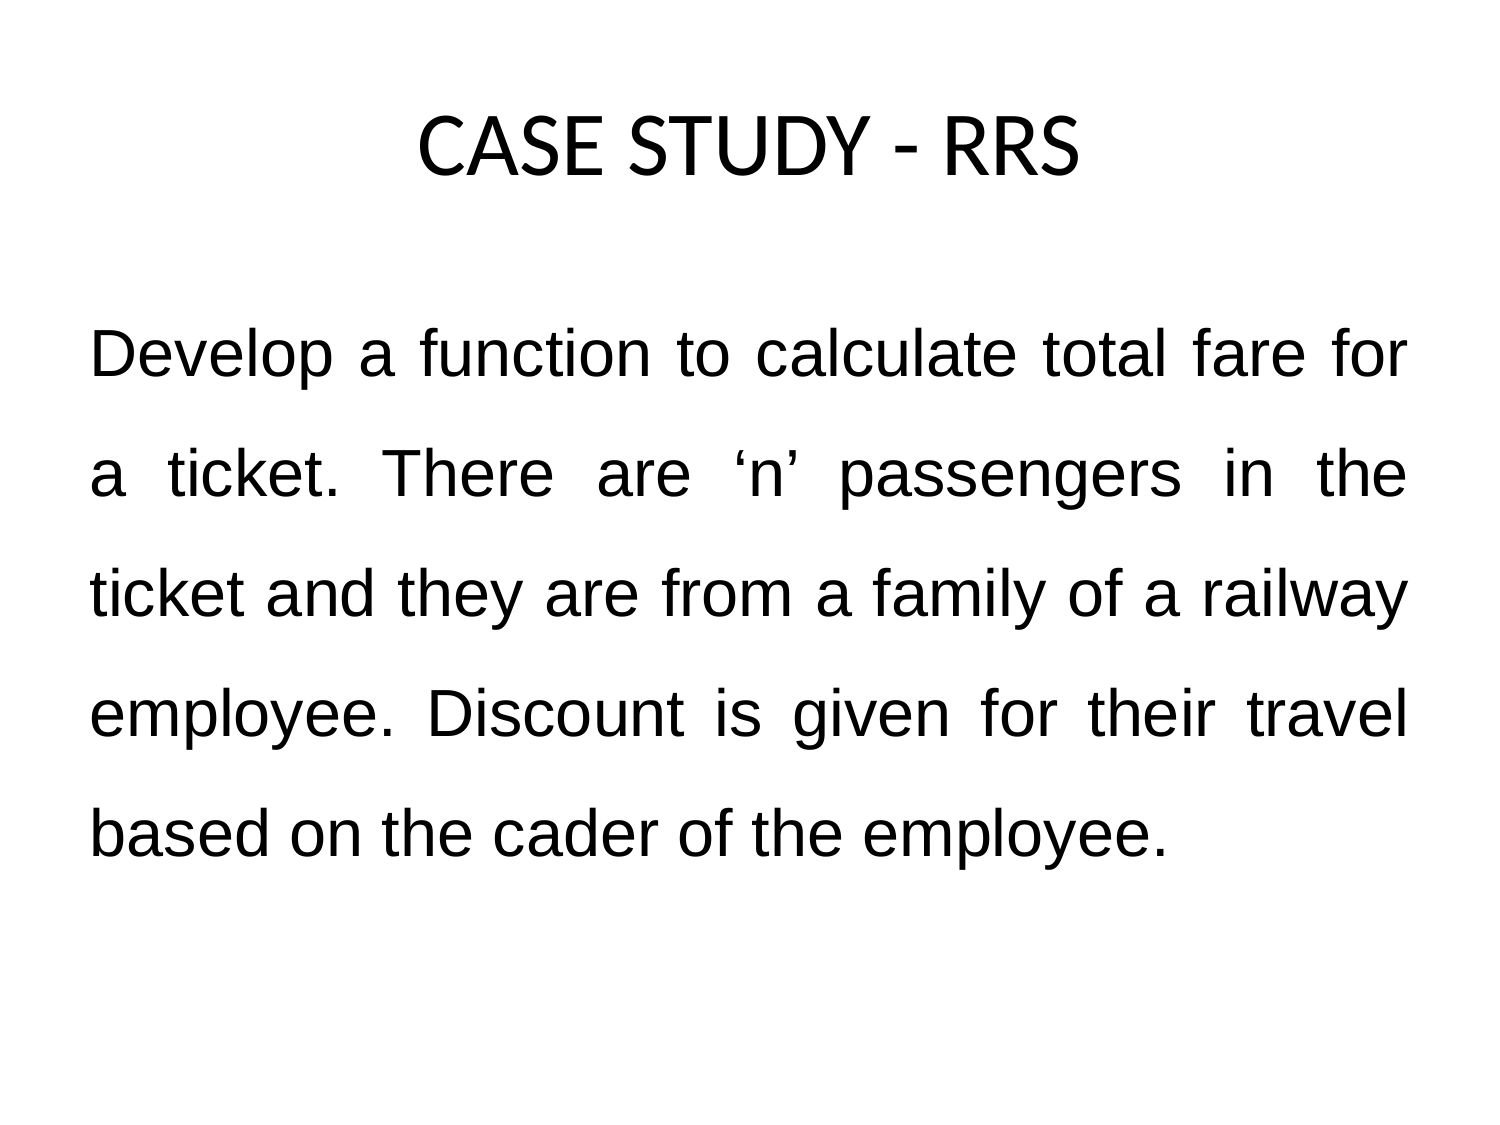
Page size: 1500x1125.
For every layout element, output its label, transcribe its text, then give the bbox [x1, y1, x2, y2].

text_box Develop a function to calculate total fare for a ticket. There are ‘n’ passengers in the ticket and they are from a family of a railway employee. Discount is given for their travel based on the cader of the employee. [75, 262, 1425, 1005]
text_box CASE STUDY - RRS [75, 45, 1425, 233]
